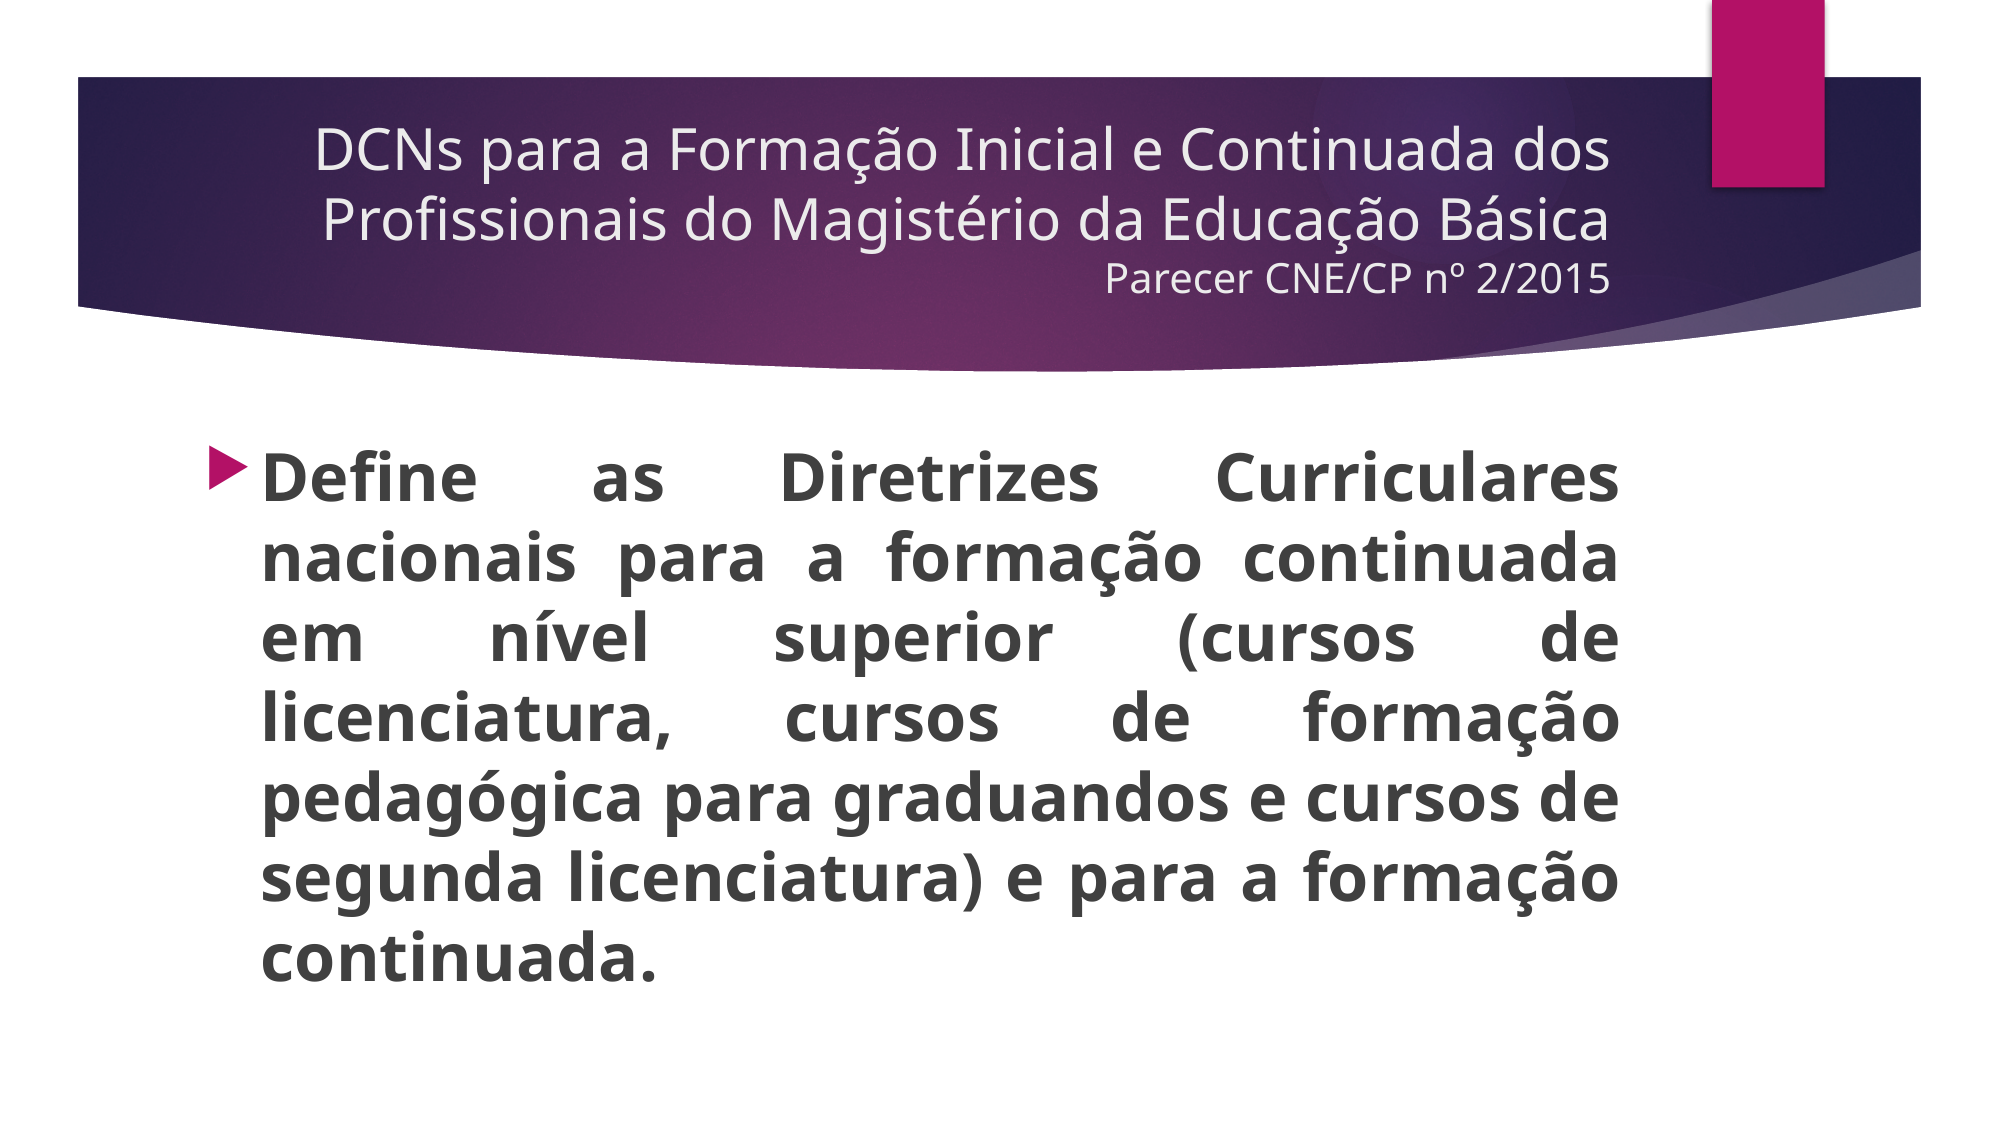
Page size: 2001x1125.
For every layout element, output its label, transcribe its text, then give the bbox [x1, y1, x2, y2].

list Define as Diretrizes Curriculares nacionais para a formação continuada em nível superior (cursos de licenciatura, cursos de formação pedagógica para graduandos e cursos de segunda licenciatura) e para a formação continuada. [189, 427, 1638, 988]
title DCNs para a Formação Inicial e Continuada dos Profissionais do Magistério da Educação Básica Parecer CNE/CP nº 2/2015 [189, 159, 1627, 305]
